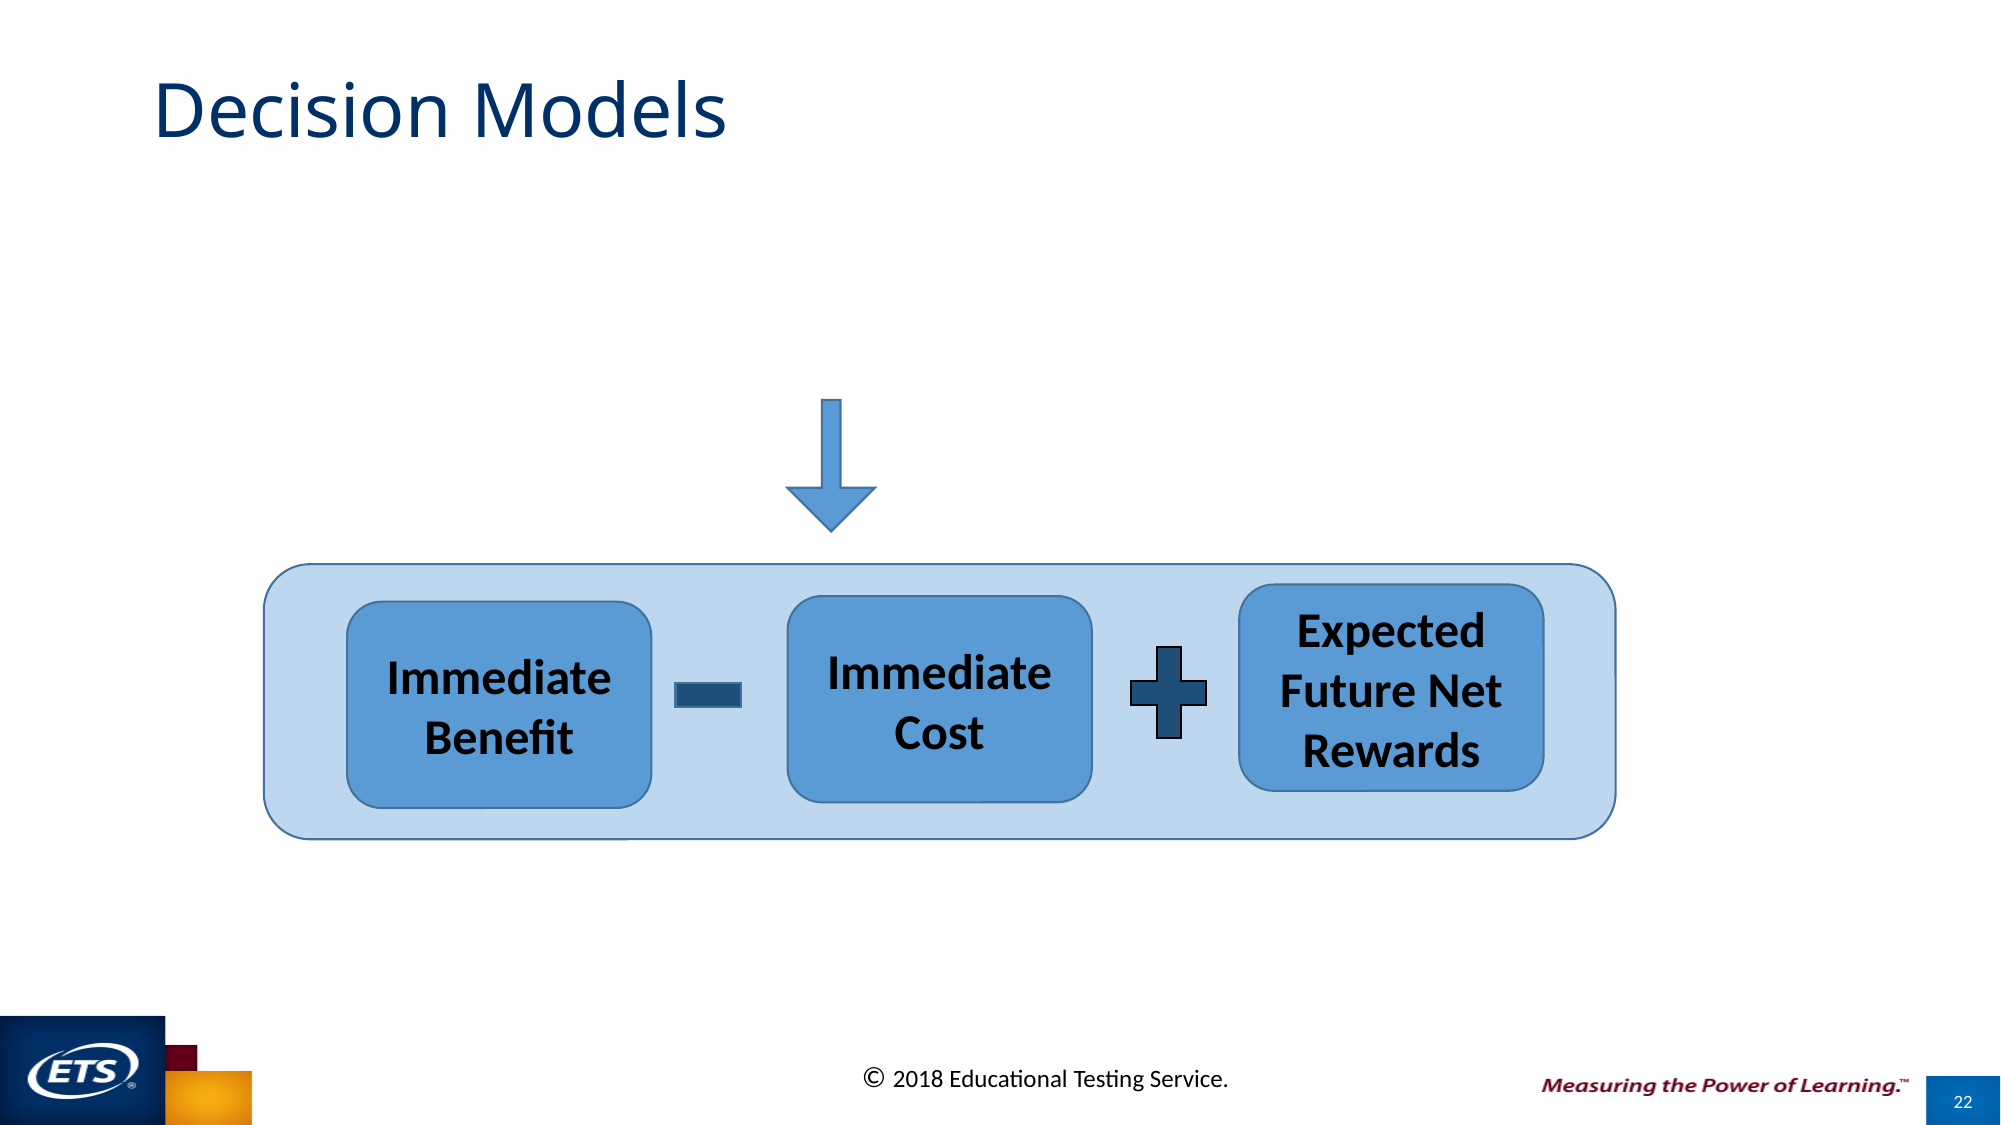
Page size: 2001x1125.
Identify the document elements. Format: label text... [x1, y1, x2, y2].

picture [0, 0, 2001, 1125]
text_box Immediate Cost [786, 595, 1093, 804]
text_box [784, 398, 878, 533]
text_box [1130, 646, 1207, 739]
slide_number 22 [1926, 1077, 2000, 1125]
text_box Immediate Benefit [346, 600, 653, 810]
title Decision Models [137, 29, 1863, 198]
text_box [262, 563, 1617, 841]
text_box [674, 682, 742, 708]
text_box Expected Future Net Rewards [1238, 583, 1545, 792]
